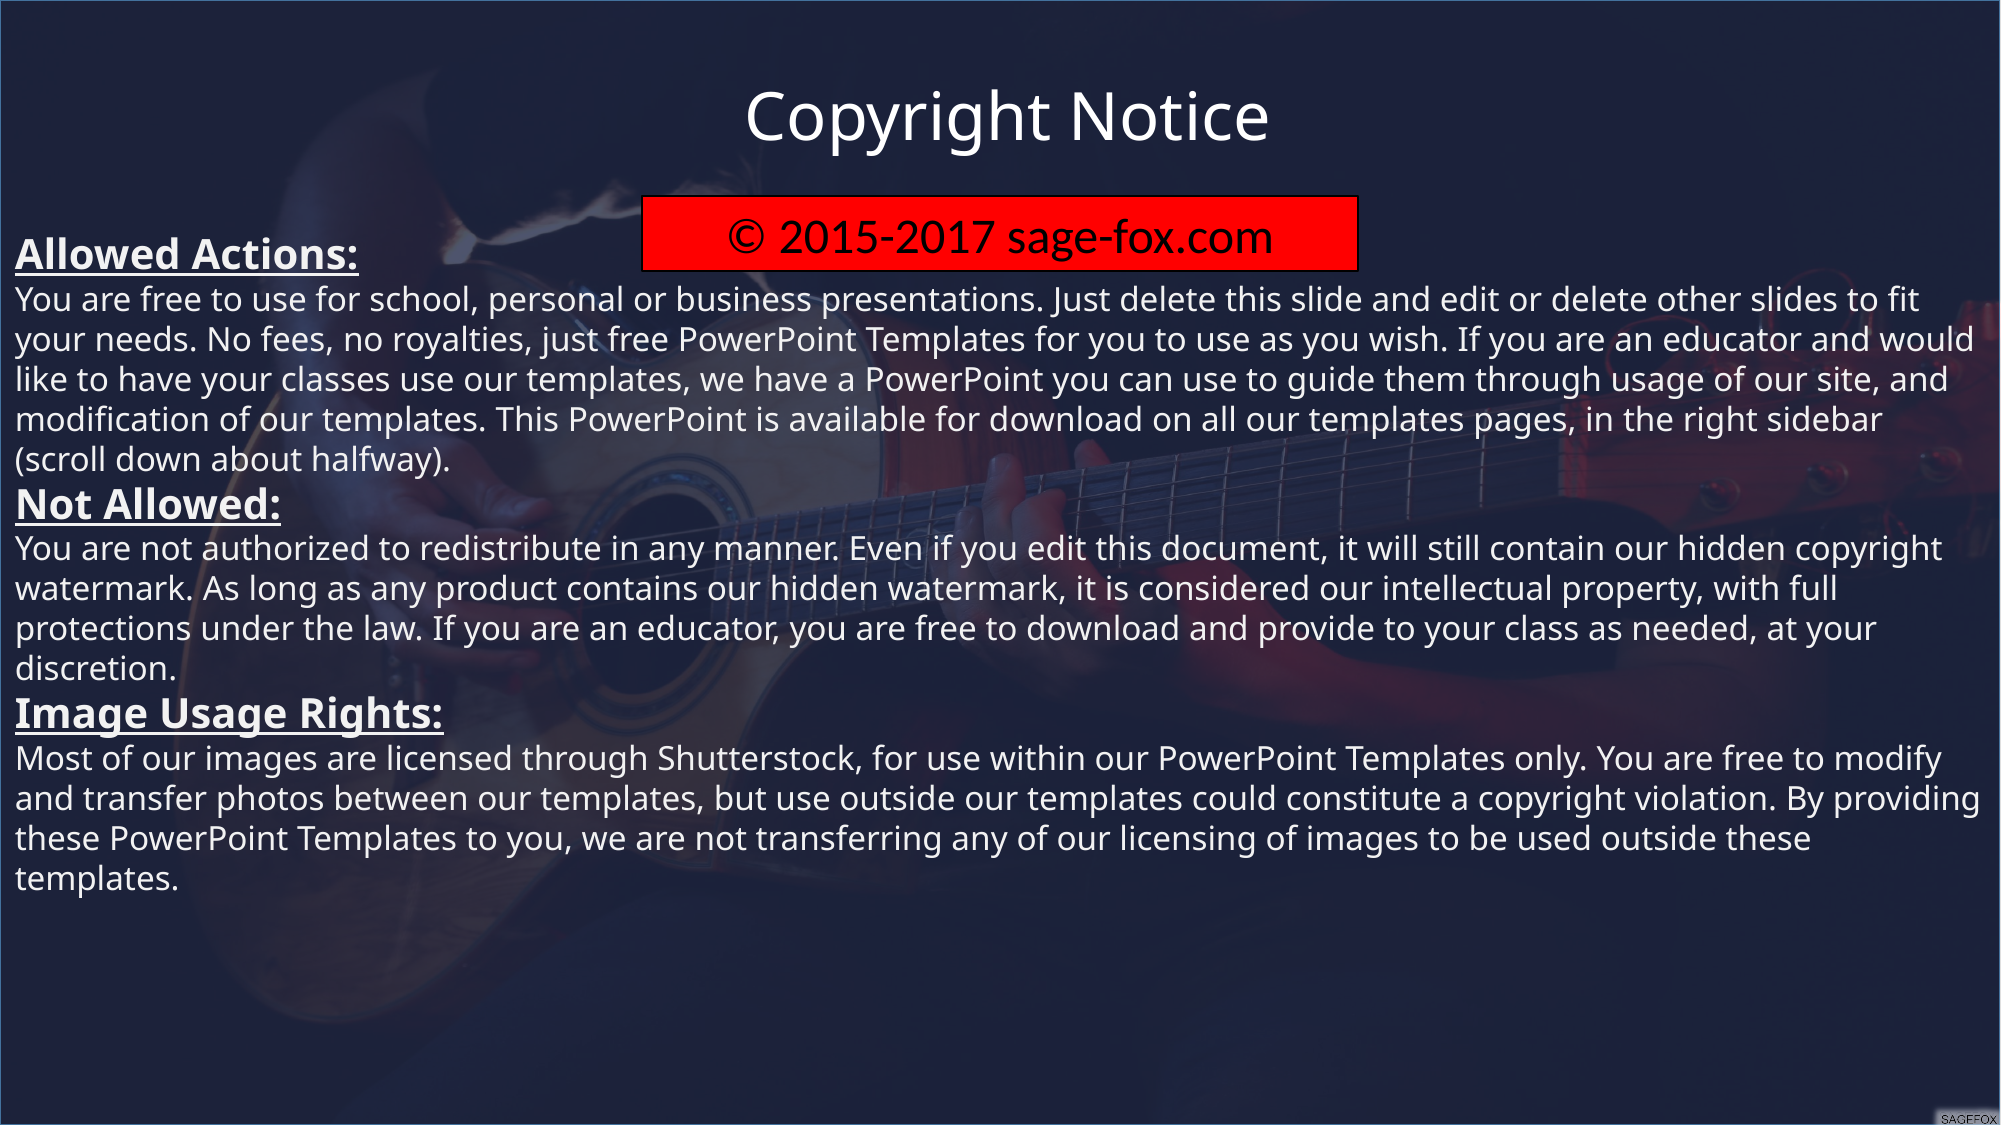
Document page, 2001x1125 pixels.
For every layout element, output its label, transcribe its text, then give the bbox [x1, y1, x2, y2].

picture [1938, 1114, 1999, 1125]
text_box Allowed Actions: You are free to use for school, personal or business presentations. Just delete this slide and edit or delete other slides to fit your needs. No fees, no royalties, just free PowerPoint Templates for you to use as you wish. If you are an educator and would like to have your classes use our templates, we have a PowerPoint you can use to guide them through usage of our site, and modification of our templates. This PowerPoint is available for download on all our templates pages, in the right sidebar (scroll down about halfway). Not Allowed: You are not authorized to redistribute in any manner. Even if you edit this document, it will still contain our hidden copyright watermark. As long as any product contains our hidden watermark, it is considered our intellectual property, with full protections under the law. If you are an educator, you are free to download and provide to your class as needed, at your discretion. Image Usage Rights: Most of our images are licensed through Shutterstock, for use within our PowerPoint Templates only. You are free to modify and transfer photos between our templates, but use outside our templates could constitute a copyright violation. By providing these PowerPoint Templates to you, we are not transferring any of our licensing of images to be used outside these templates. [0, 0, 2000, 1125]
text_box © 2015-2017 sage-fox.com [641, 196, 1358, 272]
title Copyright Notice [493, 60, 1524, 178]
